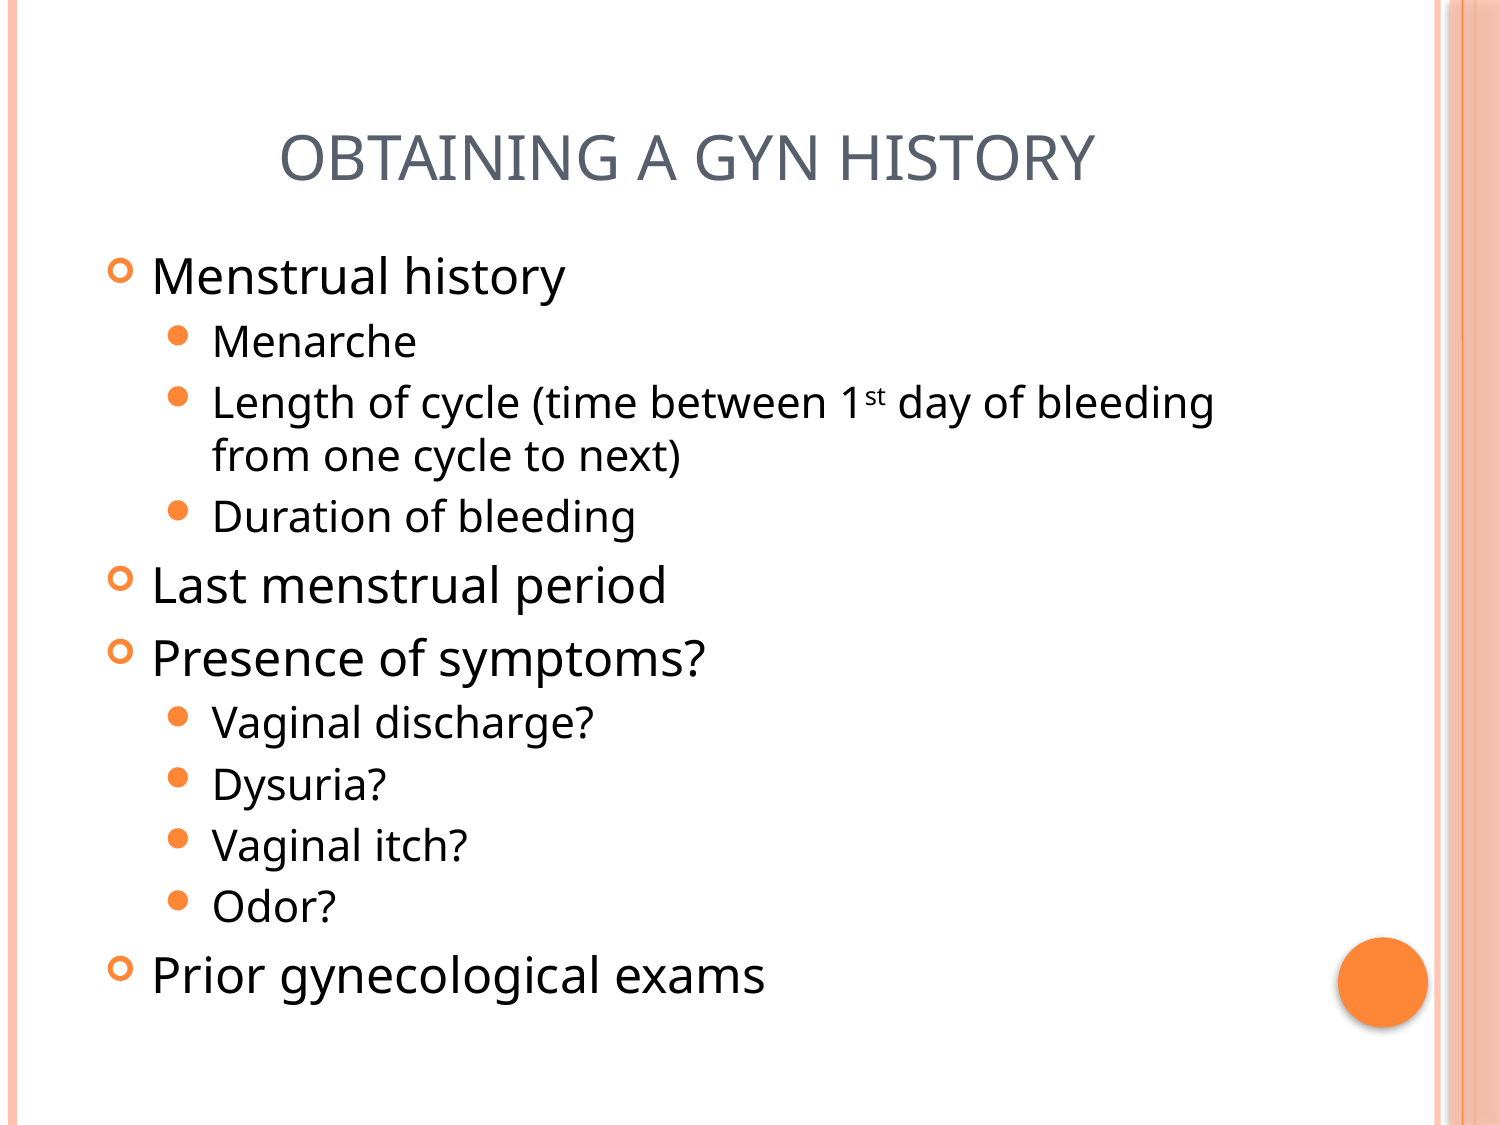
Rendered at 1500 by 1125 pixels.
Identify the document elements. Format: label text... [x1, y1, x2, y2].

title Obtaining a Gyn History [75, 45, 1300, 200]
list Menstrual history Menarche Length of cycle (time between 1st day of bleeding from one cycle to next) Duration of bleeding Last menstrual period Presence of symptoms? Vaginal discharge? Dysuria? Vaginal itch? Odor? Prior gynecological exams [75, 237, 1300, 1062]
